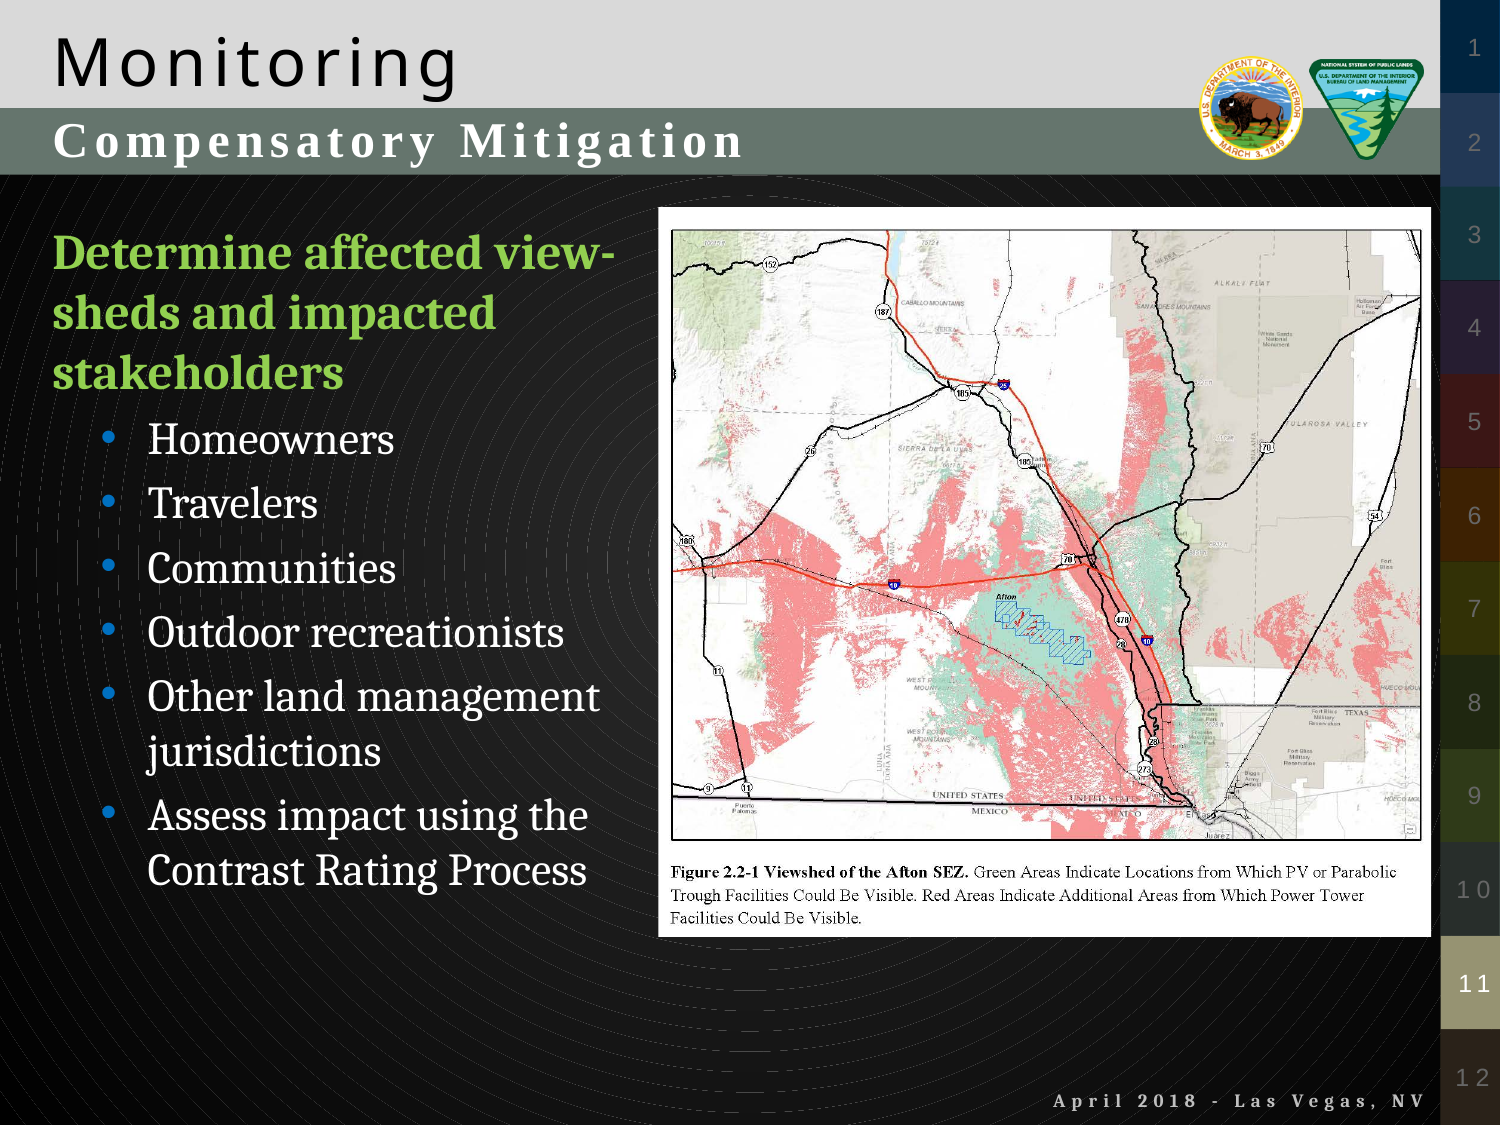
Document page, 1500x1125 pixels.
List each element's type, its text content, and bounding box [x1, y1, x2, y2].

picture [1309, 59, 1424, 160]
list Compensatory Mitigation [37, 99, 1200, 177]
list Determine affected view-sheds and impacted stakeholders Homeowners Travelers Communities Outdoor recreationists Other land management jurisdictions Assess impact using the Contrast Rating Process [37, 212, 719, 1063]
picture [1199, 56, 1303, 160]
picture [658, 207, 1432, 937]
